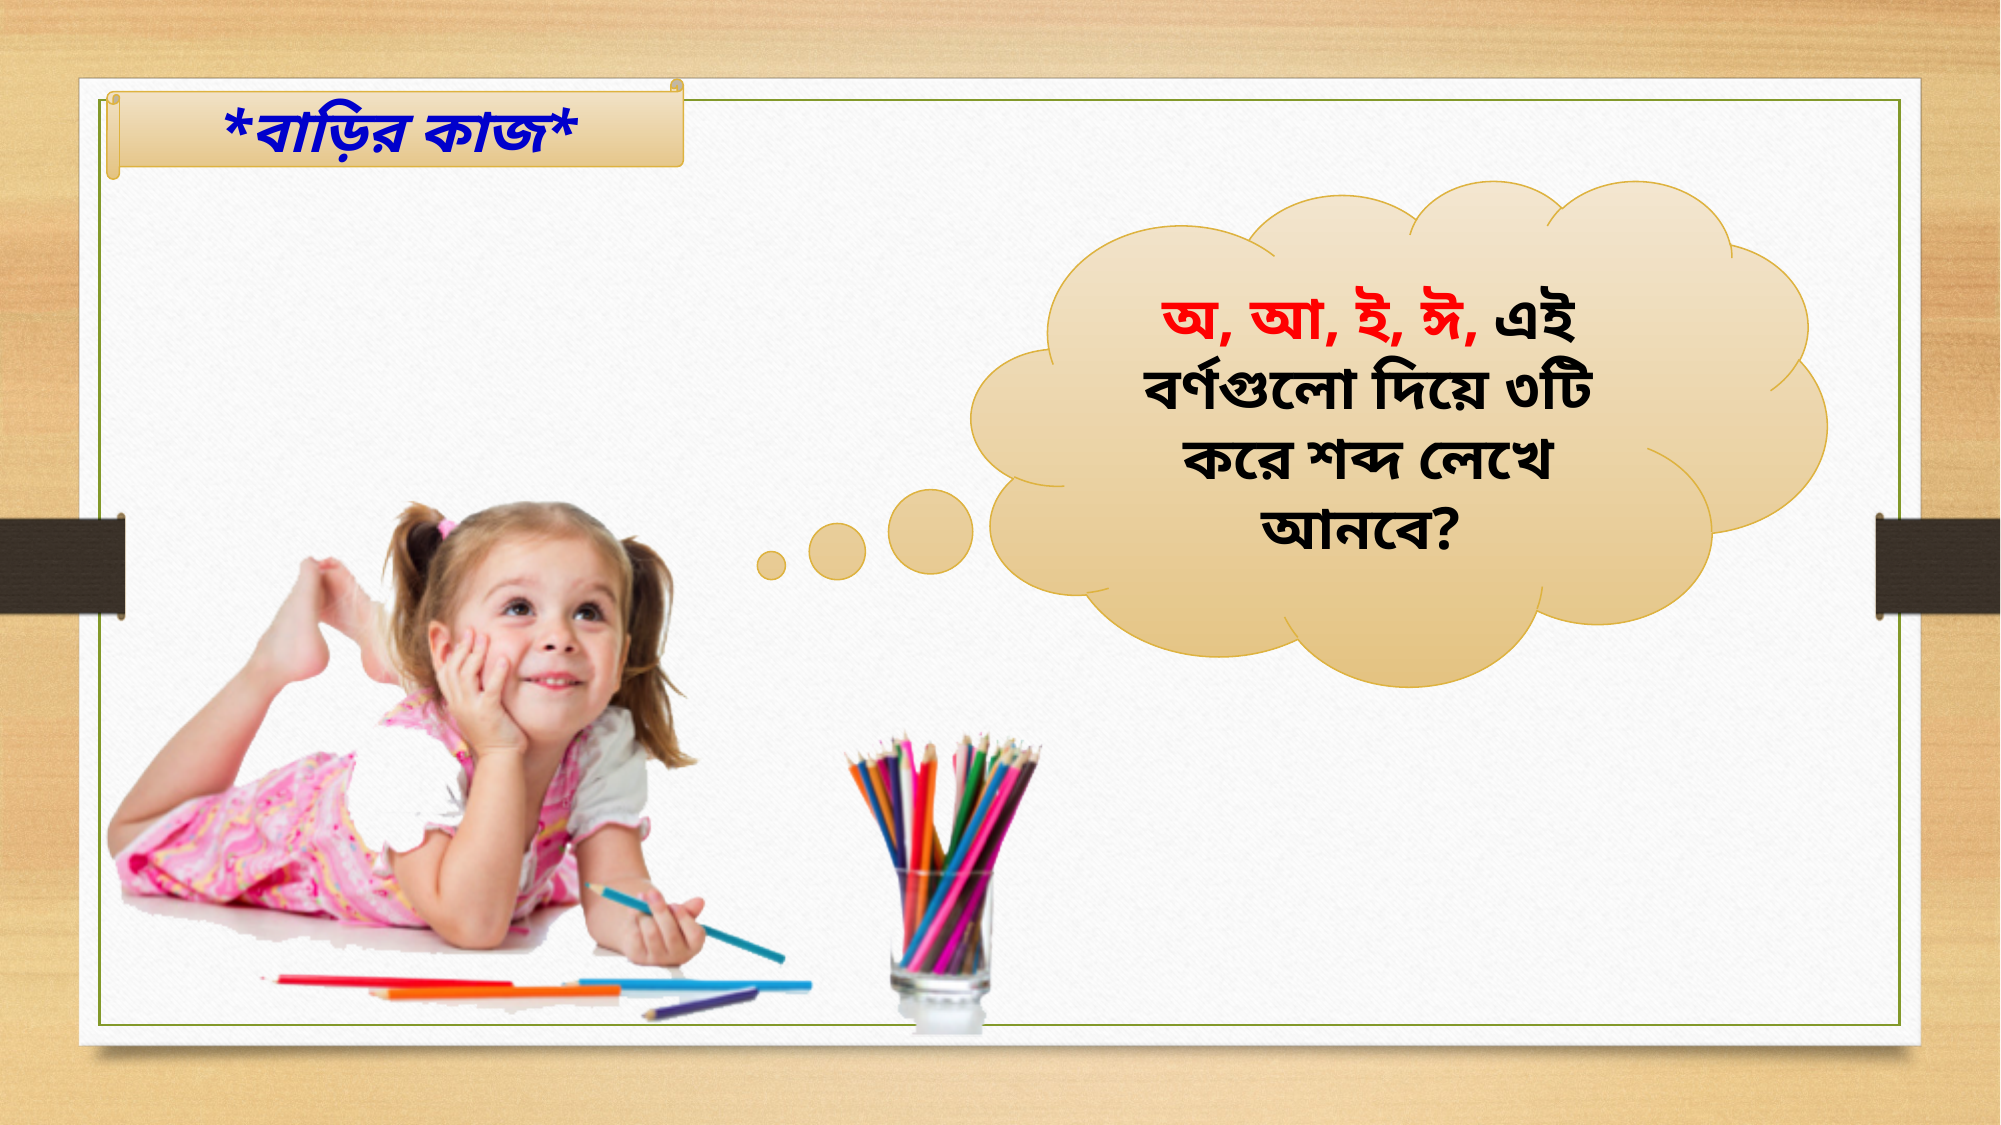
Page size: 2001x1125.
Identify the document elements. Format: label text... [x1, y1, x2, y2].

text_box *বাড়ির কাজ* [106, 78, 685, 180]
text_box অ, আ, ই, ঈ, এই বর্ণগুলো দিয়ে ৩টি করে শব্দ লেখে আনবে? [970, 180, 1829, 689]
picture [0, 0, 2001, 1125]
